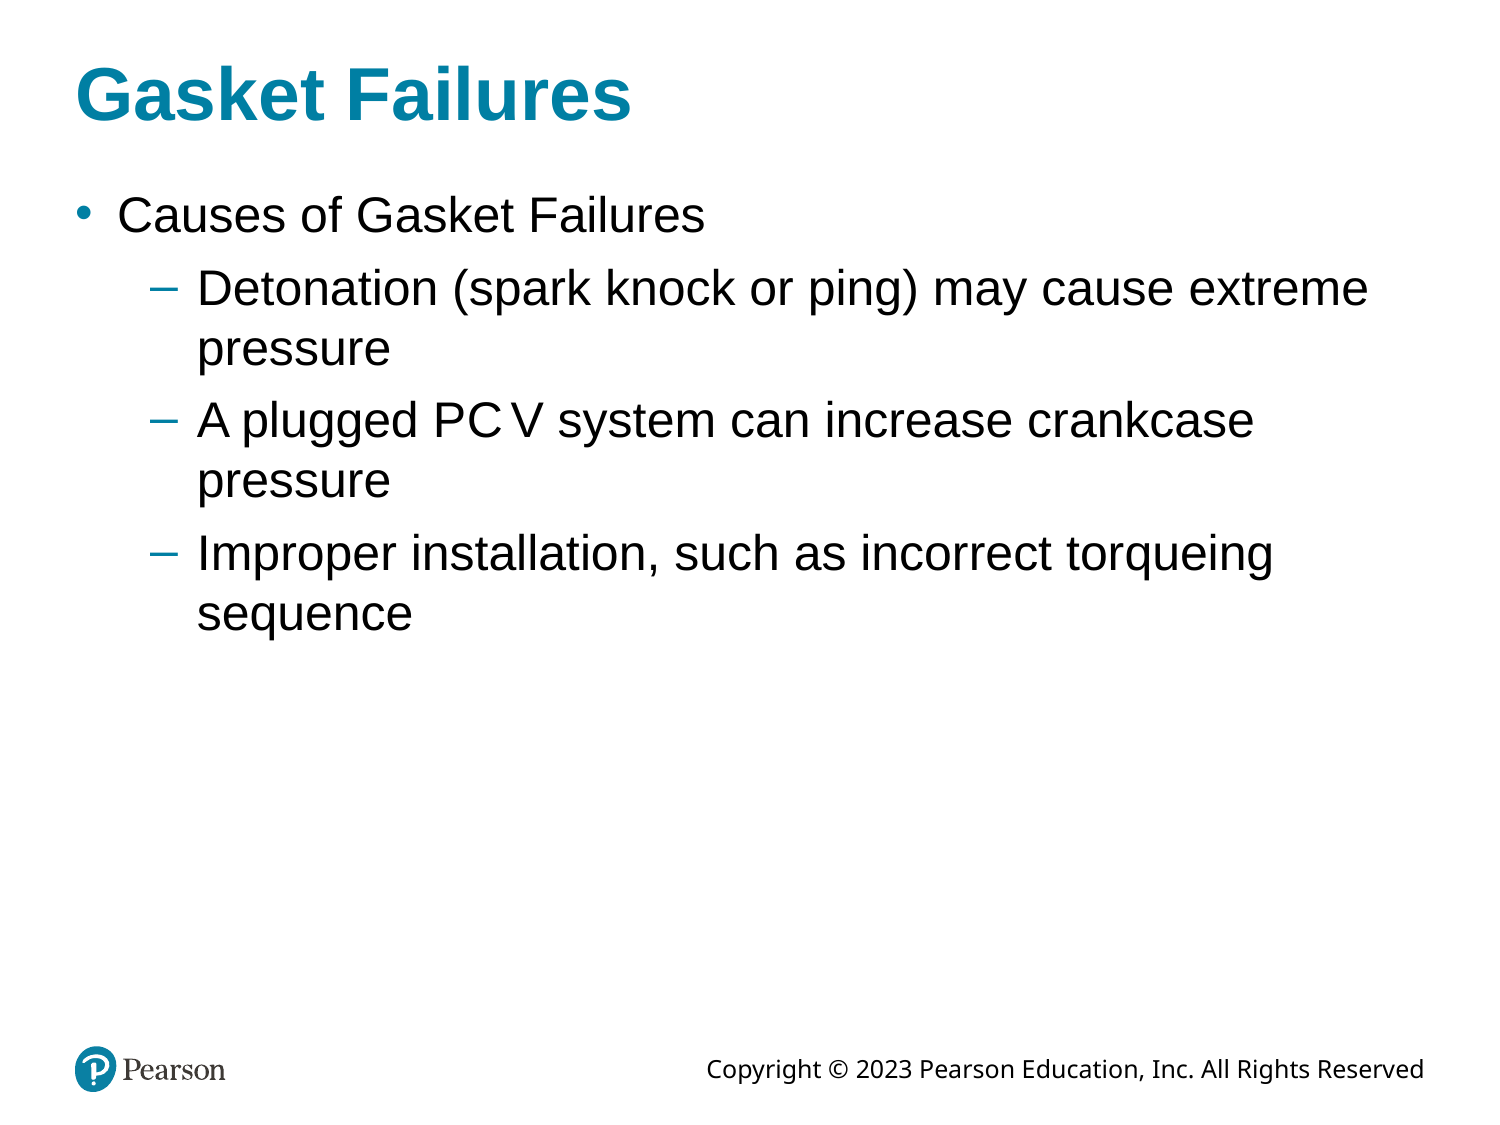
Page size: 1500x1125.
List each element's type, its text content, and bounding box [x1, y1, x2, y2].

list Causes of Gasket Failures Detonation (spark knock or ping) may cause extreme pressure A plugged P C V system can increase crankcase pressure Improper installation, such as incorrect torqueing sequence [75, 174, 1425, 828]
title Gasket Failures [75, 37, 1425, 174]
